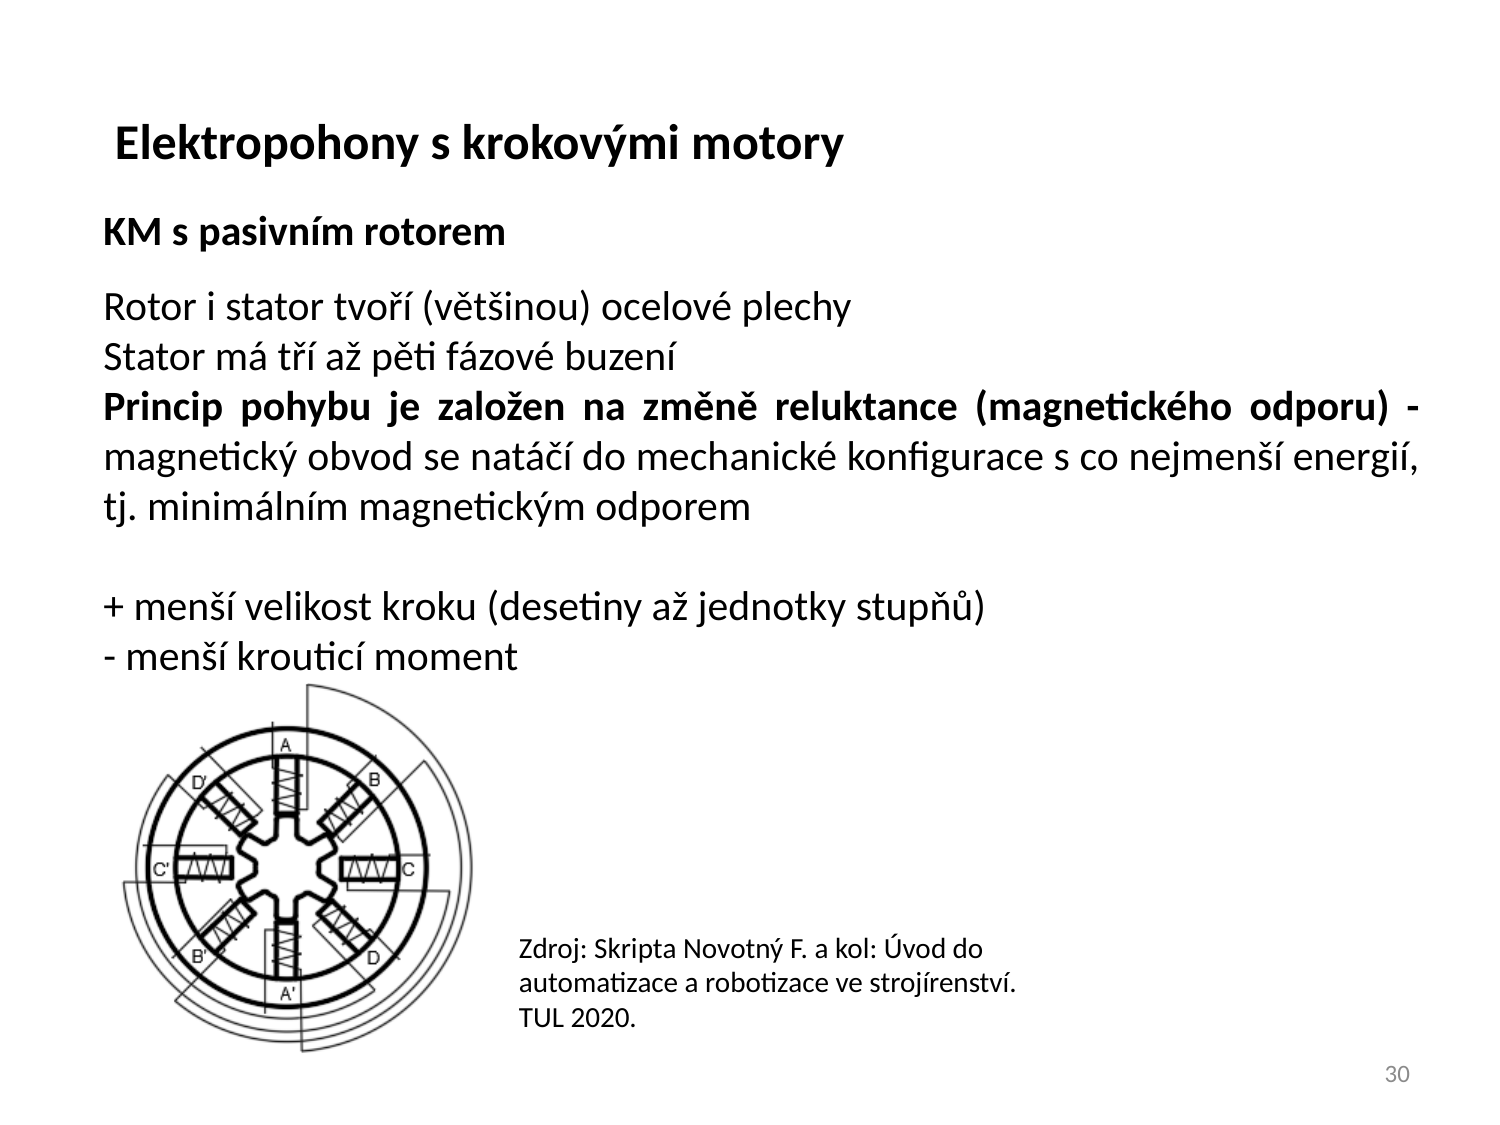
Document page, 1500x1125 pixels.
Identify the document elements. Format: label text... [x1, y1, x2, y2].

slide_number 30 [1074, 1042, 1425, 1103]
picture [116, 683, 503, 1059]
text_box Zdroj: Skripta Novotný F. a kol: Úvod do automatizace a robotizace ve strojírenství. TUL 2020. [507, 921, 1048, 1042]
text_box Elektropohony s krokovými motory [100, 101, 1424, 177]
text_box KM s pasivním rotorem Rotor i stator tvoří (většinou) ocelové plechy Stator má tří až pěti fázové buzení Princip pohybu je založen na změně reluktance (magnetického odporu) - magnetický obvod se natáčí do mechanické konfigurace s co nejmenší energií, tj. minimálním magnetickým odporem + menší velikost kroku (desetiny až jednotky stupňů) - menší krouticí moment [88, 196, 1436, 687]
